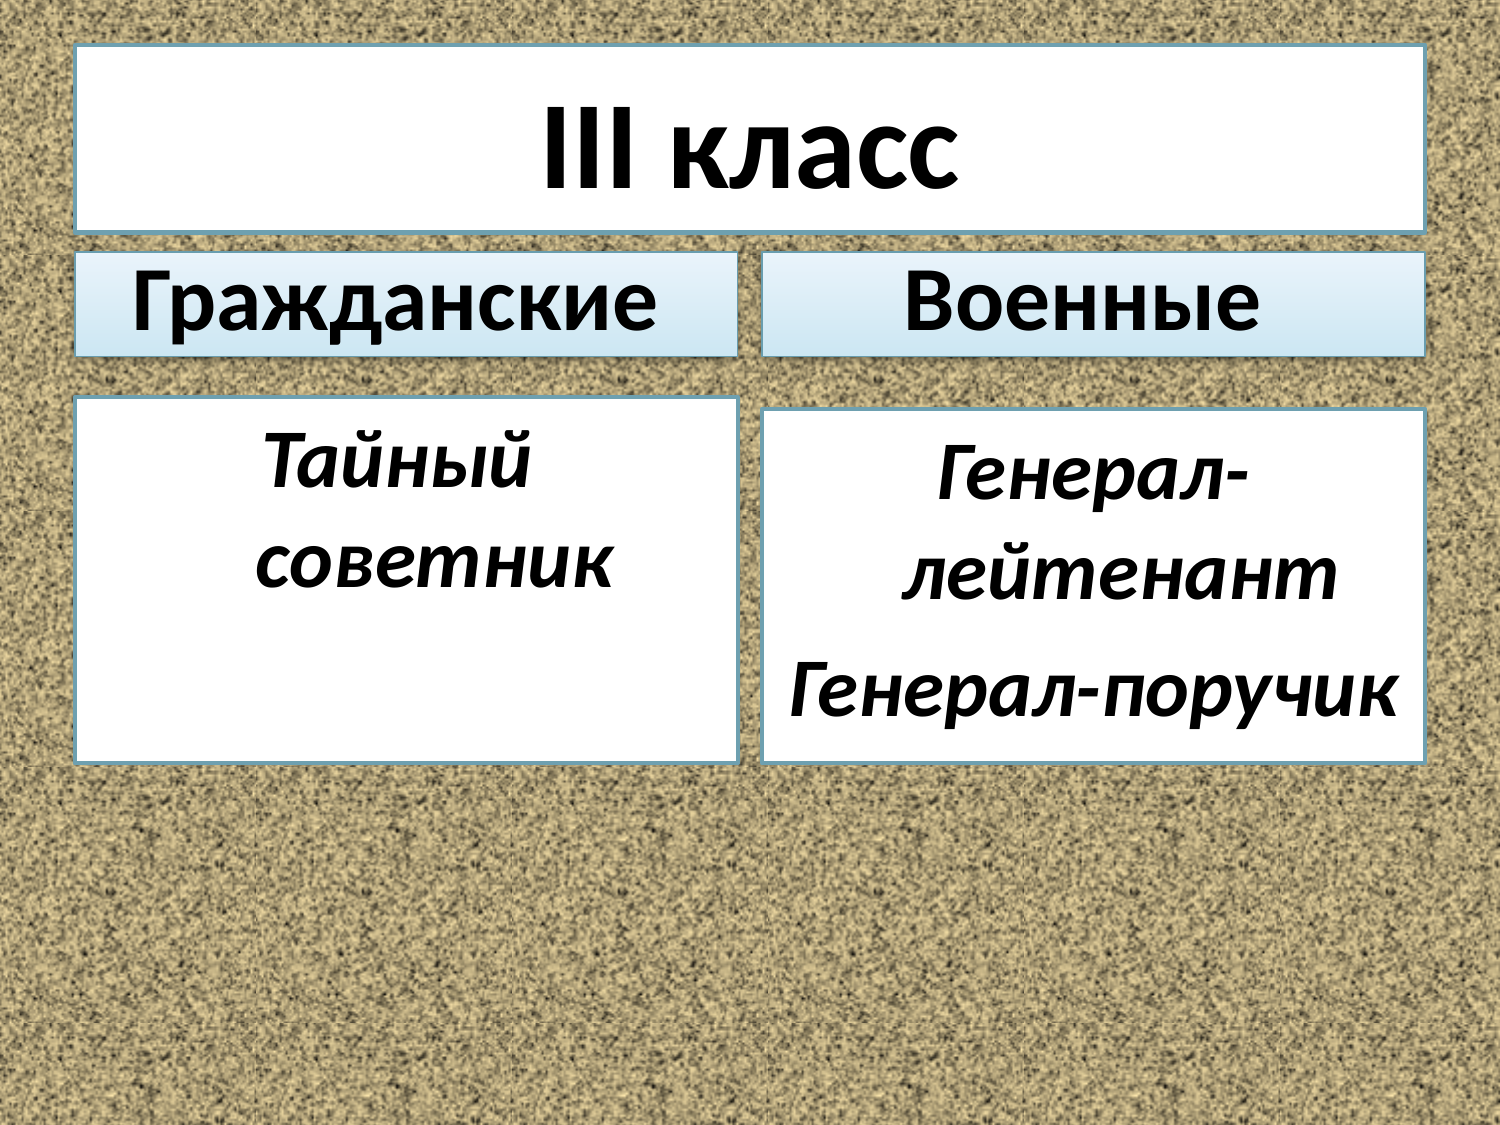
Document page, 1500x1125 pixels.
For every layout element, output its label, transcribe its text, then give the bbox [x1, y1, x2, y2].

title III класс [73, 43, 1427, 235]
list Военные [761, 251, 1426, 357]
list Тайный советник [73, 395, 740, 765]
list Гражданские [74, 251, 738, 357]
list Генерал-лейтенант Генерал-поручик [760, 407, 1427, 765]
